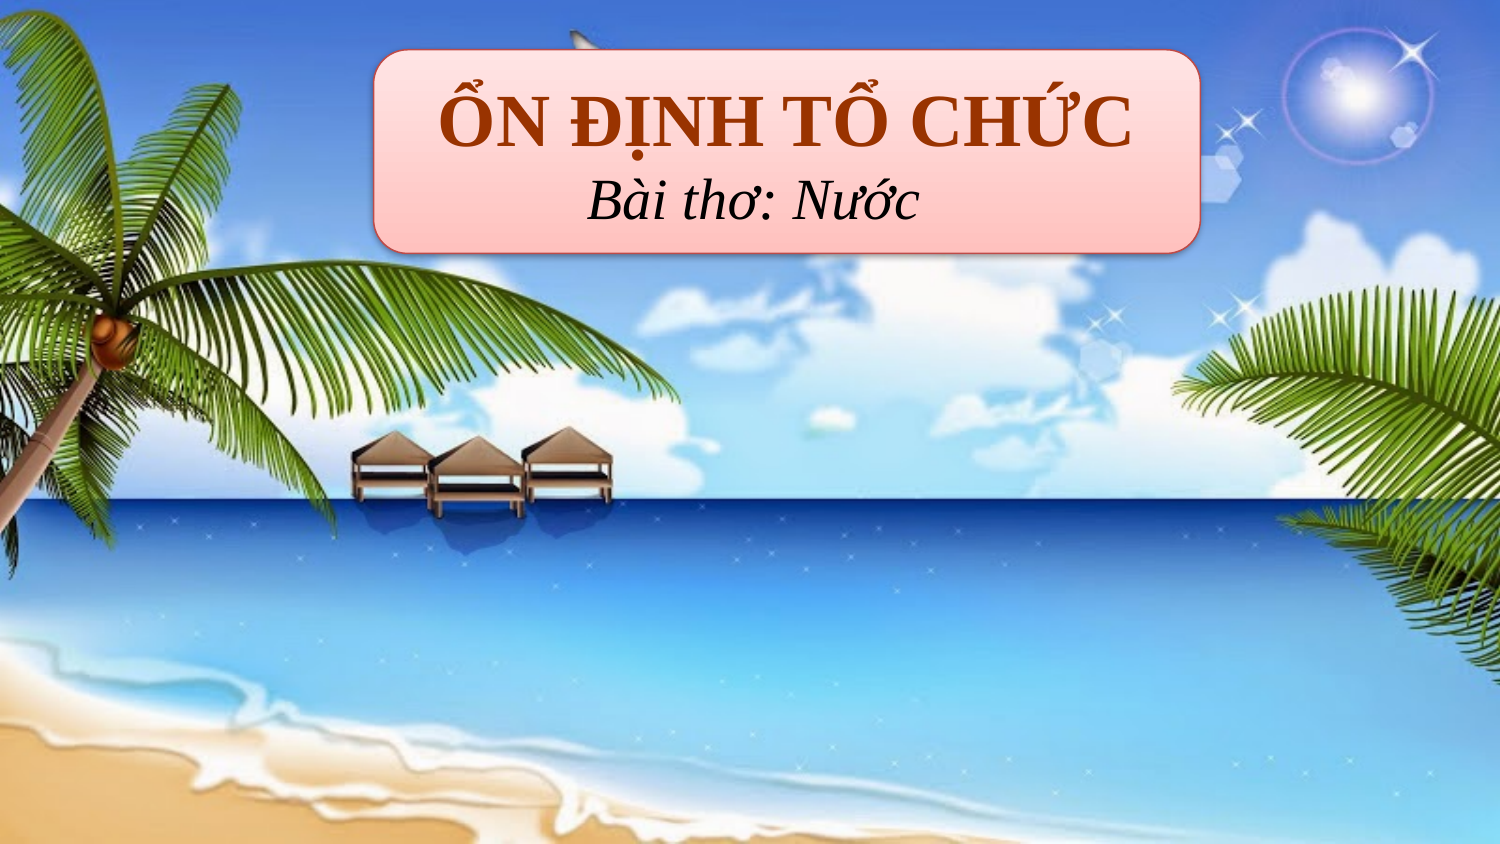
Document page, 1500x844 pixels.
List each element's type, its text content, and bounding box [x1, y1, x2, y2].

picture [0, 0, 1500, 844]
text_box ỔN ĐỊNH TỔ CHỨC Bài thơ: Nước [372, 48, 1202, 255]
